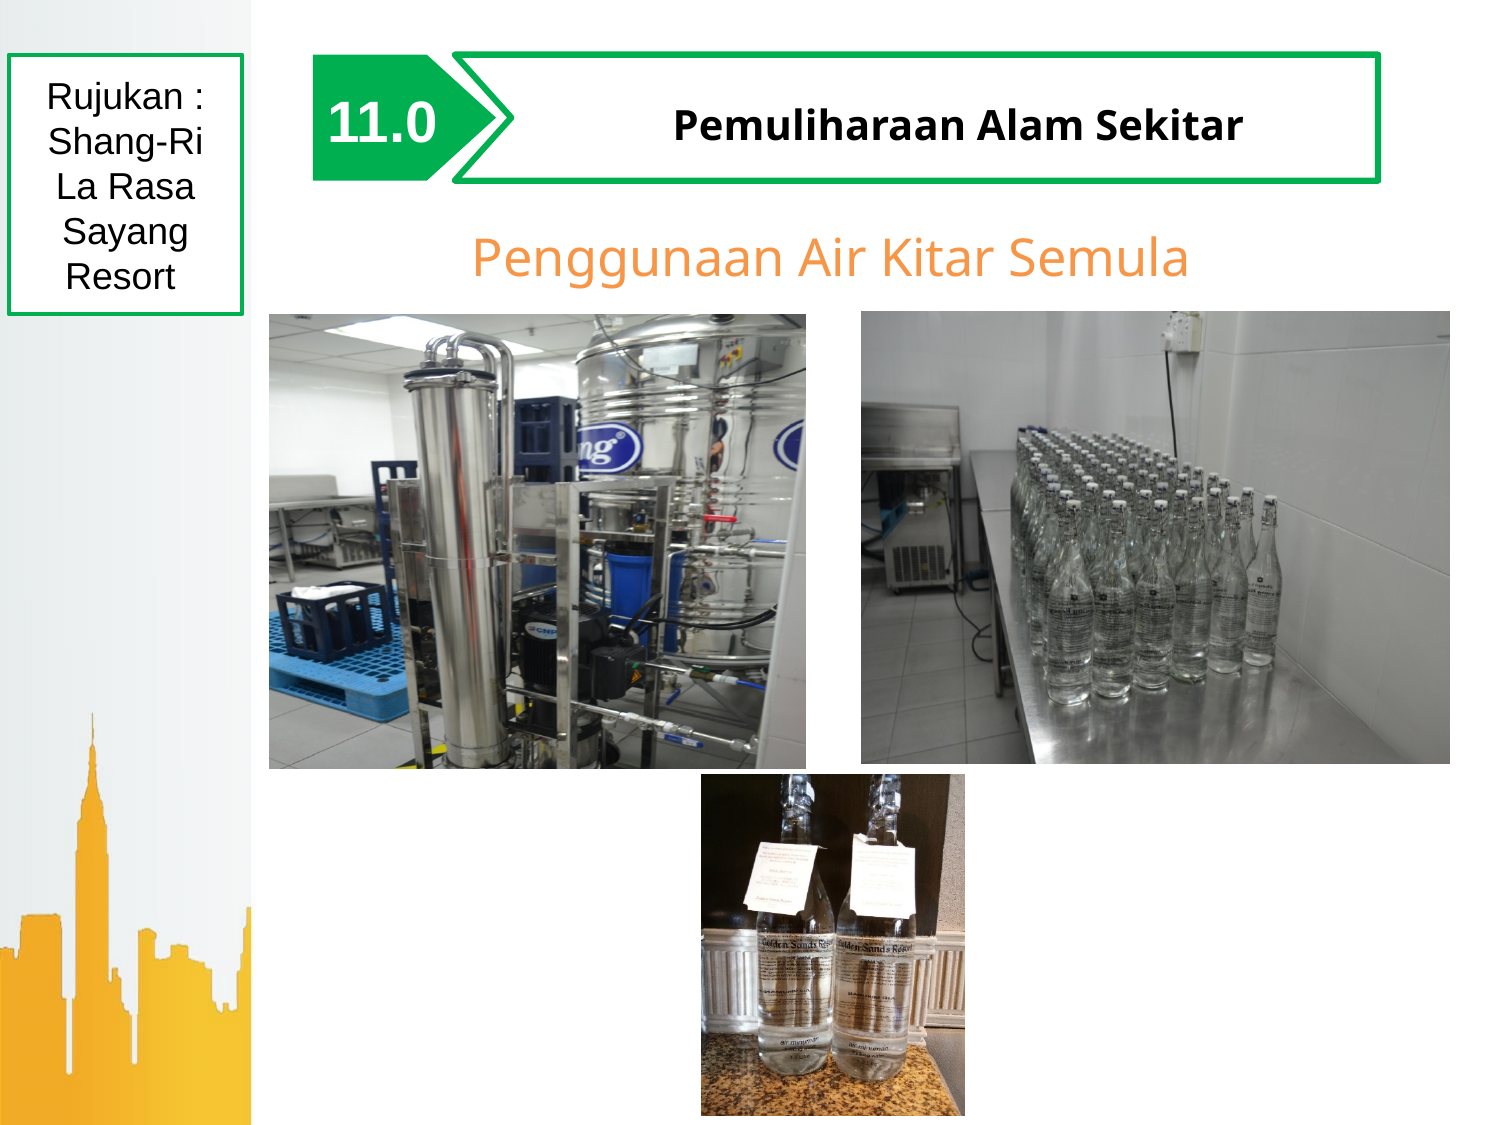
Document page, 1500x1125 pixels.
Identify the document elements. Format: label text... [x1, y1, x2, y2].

text_box Pemuliharaan Alam Sekitar [537, 66, 1380, 181]
title Penggunaan Air Kitar Semula [258, 208, 1405, 303]
text_box [312, 167, 442, 181]
picture [0, 0, 1500, 1125]
text_box 11.0 [312, 71, 483, 167]
text_box Rujukan : Shang-Ri La Rasa Sayang Resort [7, 53, 244, 316]
text_box [483, 105, 497, 130]
text_box [312, 54, 445, 71]
text_box [454, 54, 1379, 181]
